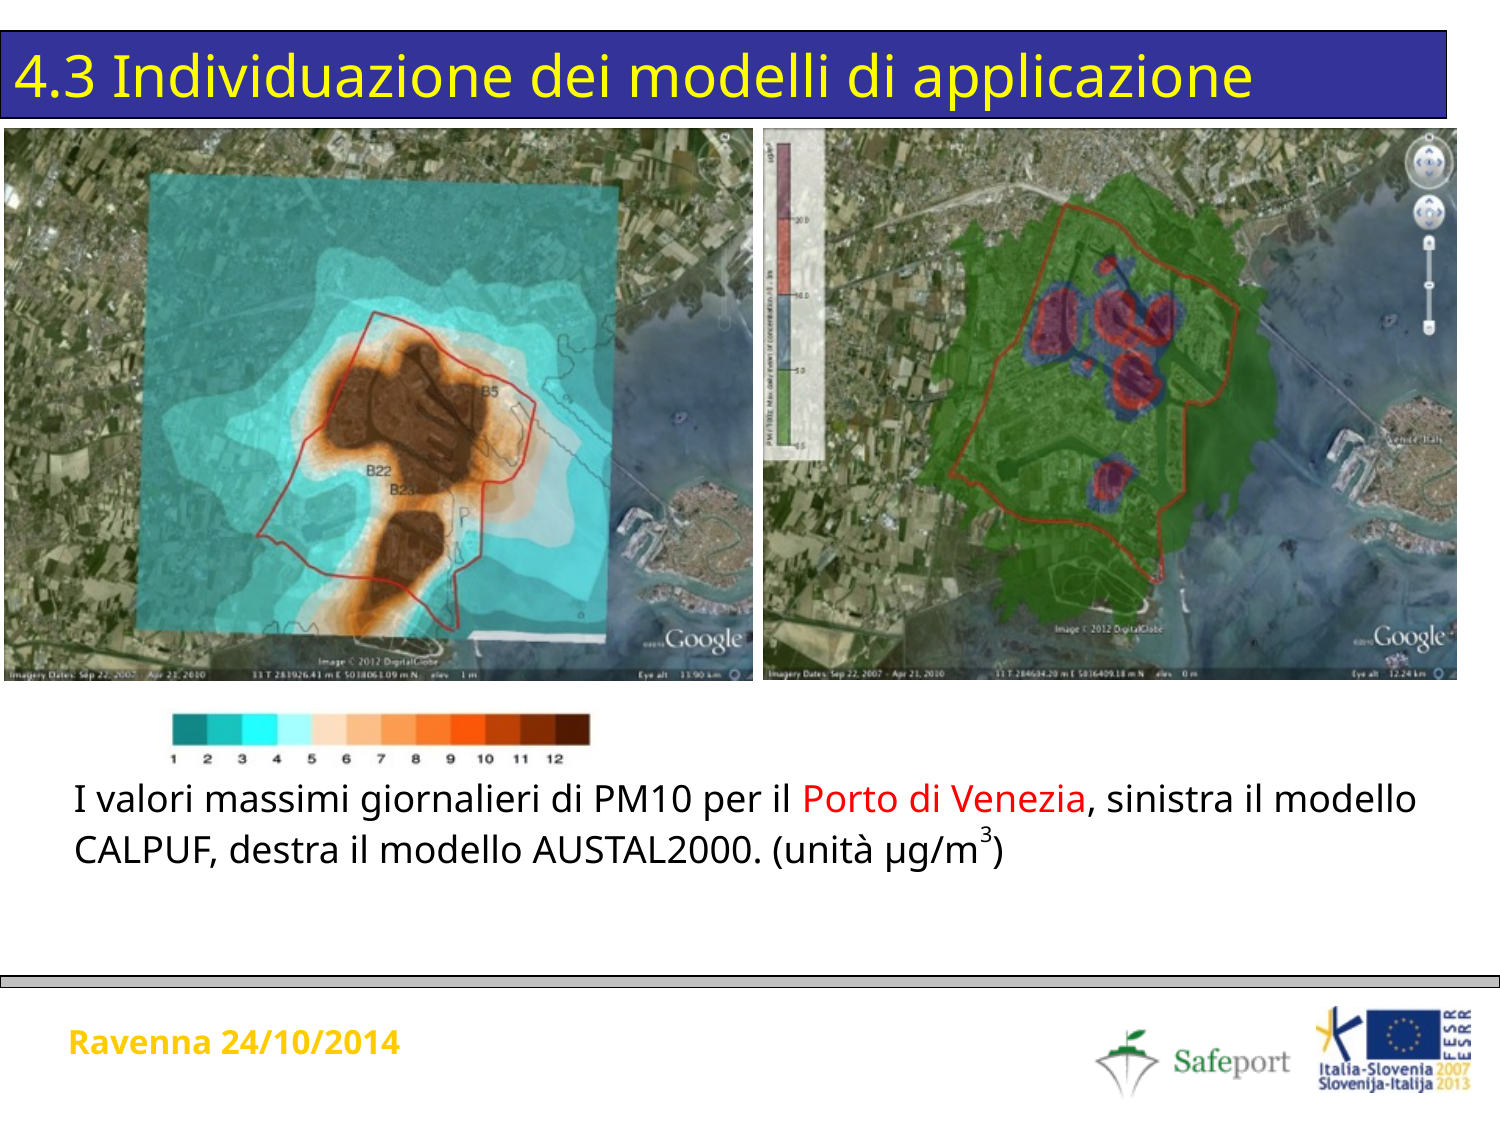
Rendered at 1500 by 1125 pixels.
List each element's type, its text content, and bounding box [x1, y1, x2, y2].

text_box [0, 976, 1500, 988]
picture [1316, 1006, 1471, 1093]
picture [3, 128, 754, 682]
picture [1092, 1026, 1294, 1107]
text_box Ravenna 24/10/2014 [53, 1023, 1314, 1099]
text_box 4.3 Individuazione dei modelli di applicazione [0, 31, 1447, 118]
text_box I valori massimi giornalieri di PM10 per il Porto di Venezia, sinistra il modello CALPUF, destra il modello AUSTAL2000. (unità μg/m3) [59, 767, 1447, 916]
picture [156, 708, 601, 769]
picture [762, 128, 1457, 680]
